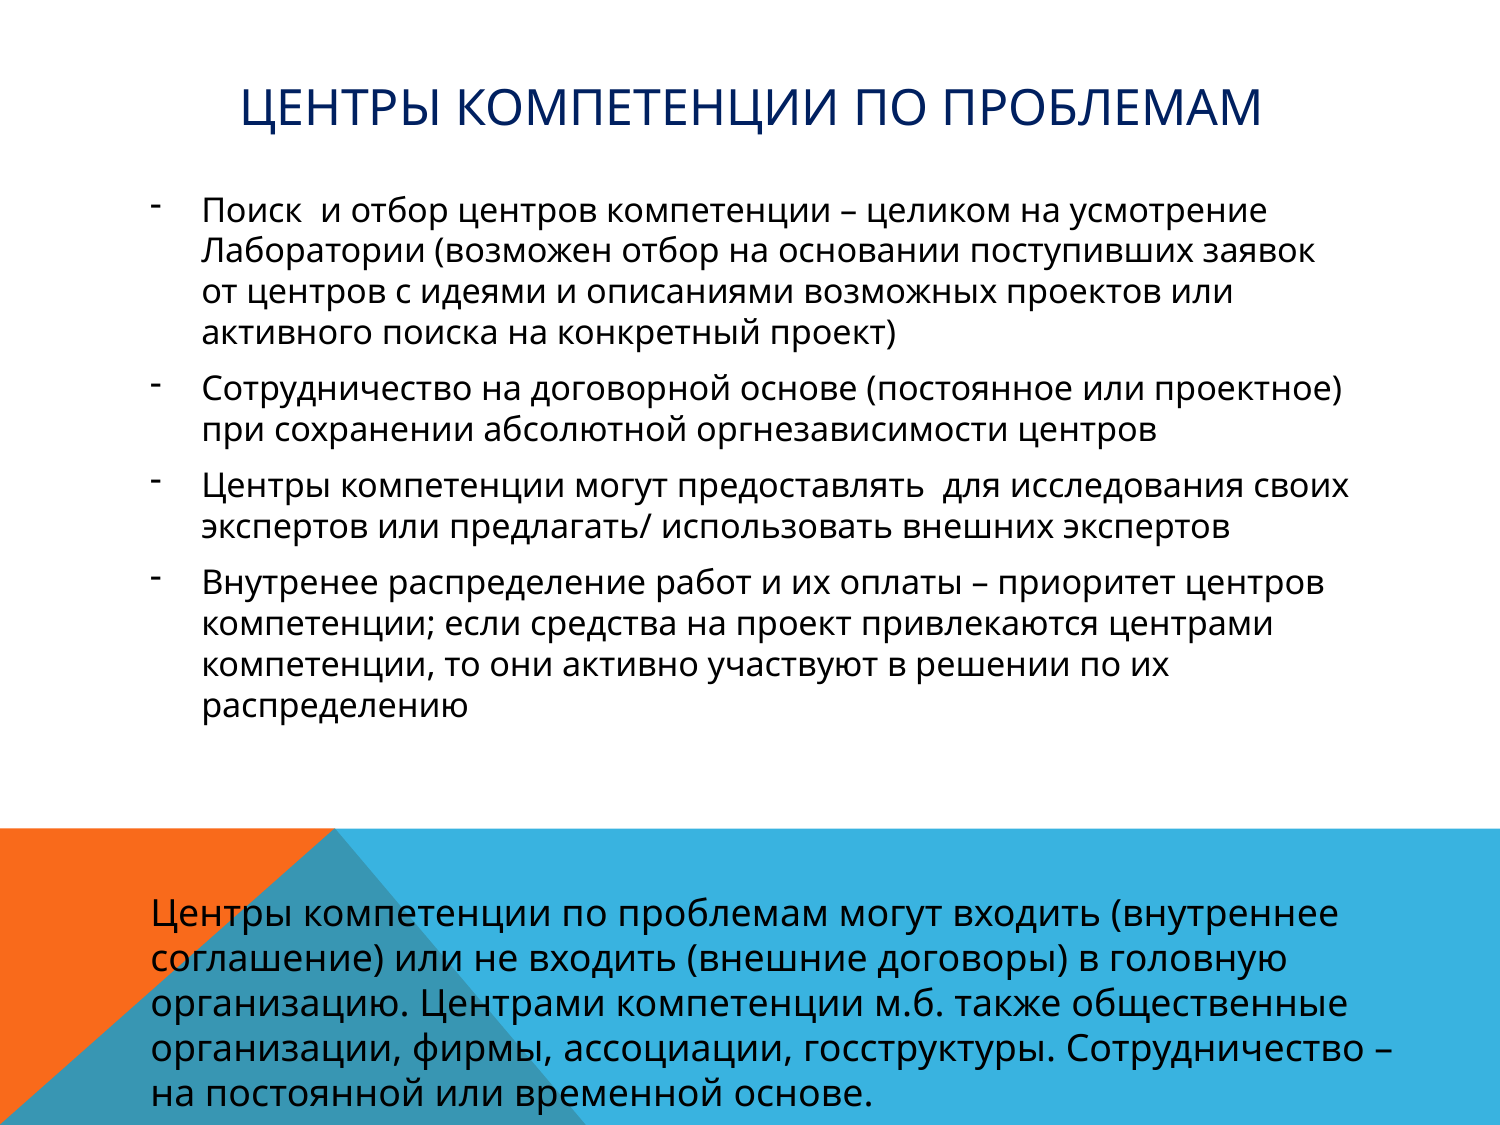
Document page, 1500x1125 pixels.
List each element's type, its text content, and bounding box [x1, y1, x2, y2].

text_box Центры компетенции по проблемам могут входить (внутреннее соглашение) или не входить (внешние договоры) в головную организацию. Центрами компетенции м.б. также общественные организации, фирмы, ассоциации, госструктуры. Сотрудничество – на постоянной или временной основе. [135, 881, 1424, 1122]
title Центры компетенции по проблемам [135, 60, 1369, 150]
list Поиск и отбор центров компетенции – целиком на усмотрение Лаборатории (возможен отбор на основании поступивших заявок от центров с идеями и описаниями возможных проектов или активного поиска на конкретный проект) Сотрудничество на договорной основе (постоянное или проектное) при сохранении абсолютной оргнезависимости центров Центры компетенции могут предоставлять для исследования своих экспертов или предлагать/ использовать внешних экспертов Внутренее распределение работ и их оплаты – приоритет центров компетенции; если средства на проект привлекаются центрами компетенции, то они активно участвуют в решении по их распределению [135, 180, 1369, 768]
